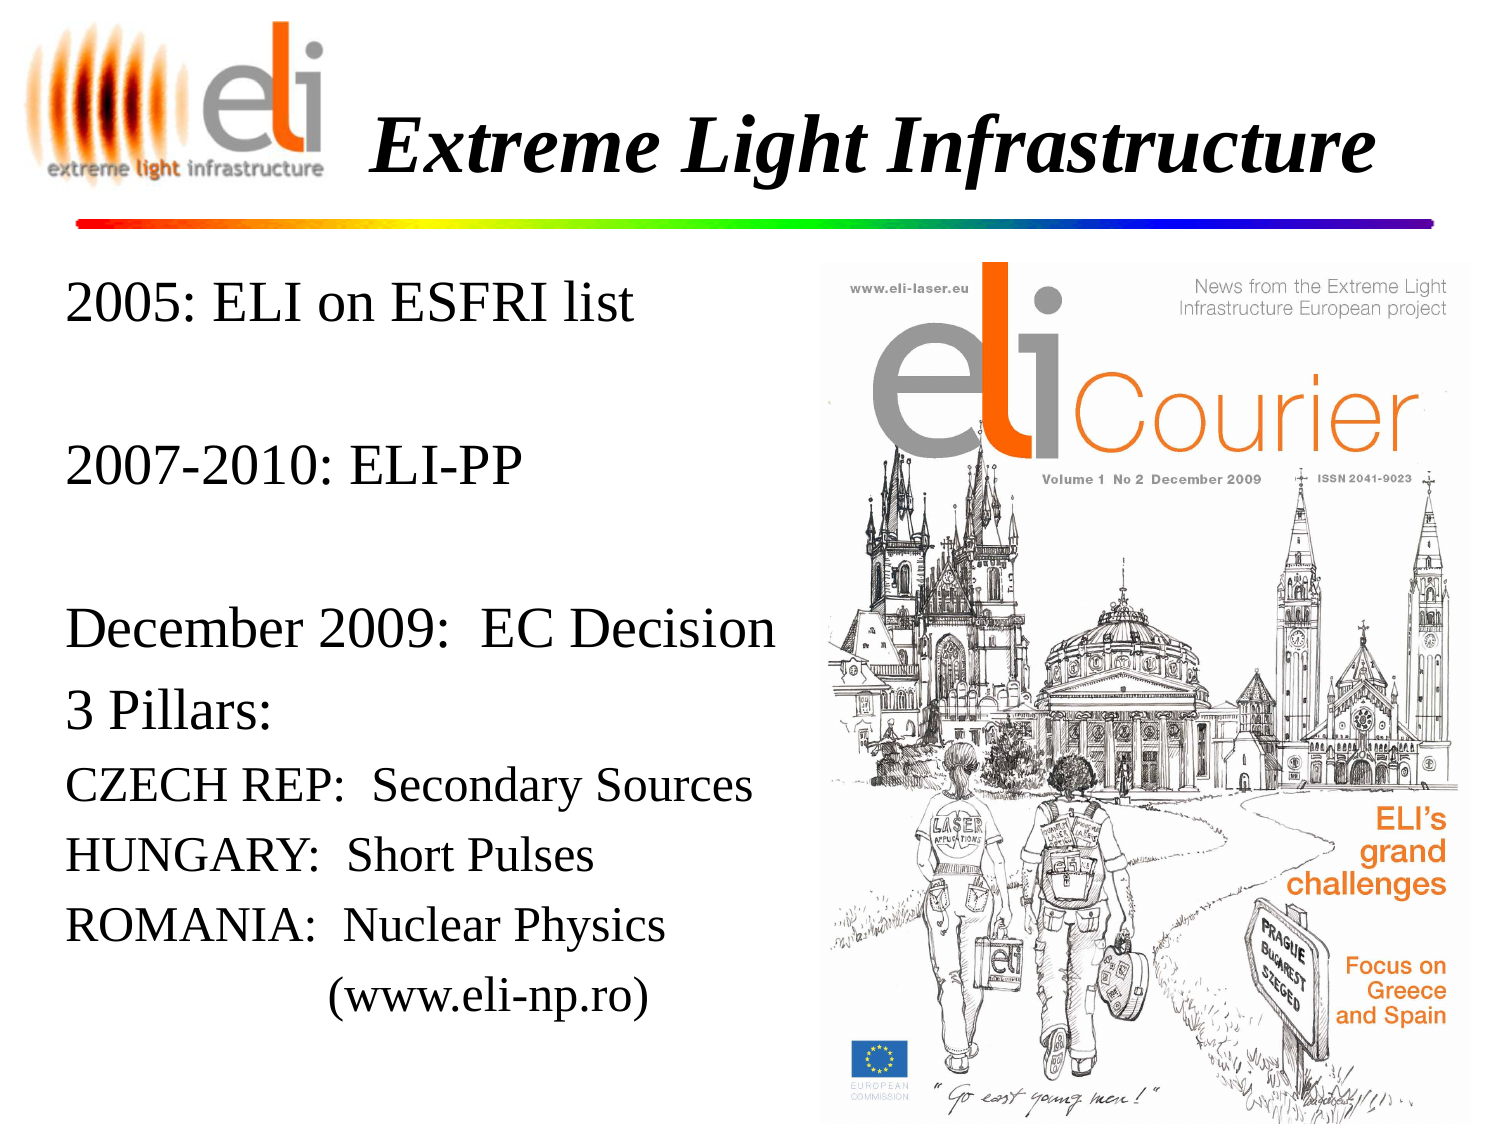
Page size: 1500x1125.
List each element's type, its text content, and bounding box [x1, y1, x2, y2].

picture [1027, 225, 1037, 229]
title Extreme Light Infrastructure [74, 44, 1426, 219]
picture [1028, 219, 1438, 229]
picture [0, 0, 343, 200]
picture [74, 219, 1012, 229]
list 2005: ELI on ESFRI list 2007-2010: ELI-PP December 2009: EC Decision 3 Pillars: CZECH REP: Secondary Sources HUNGARY: Short Pulses ROMANIA: Nuclear Physics (www.eli-np.ro) [49, 255, 813, 1063]
picture [820, 262, 1472, 1124]
